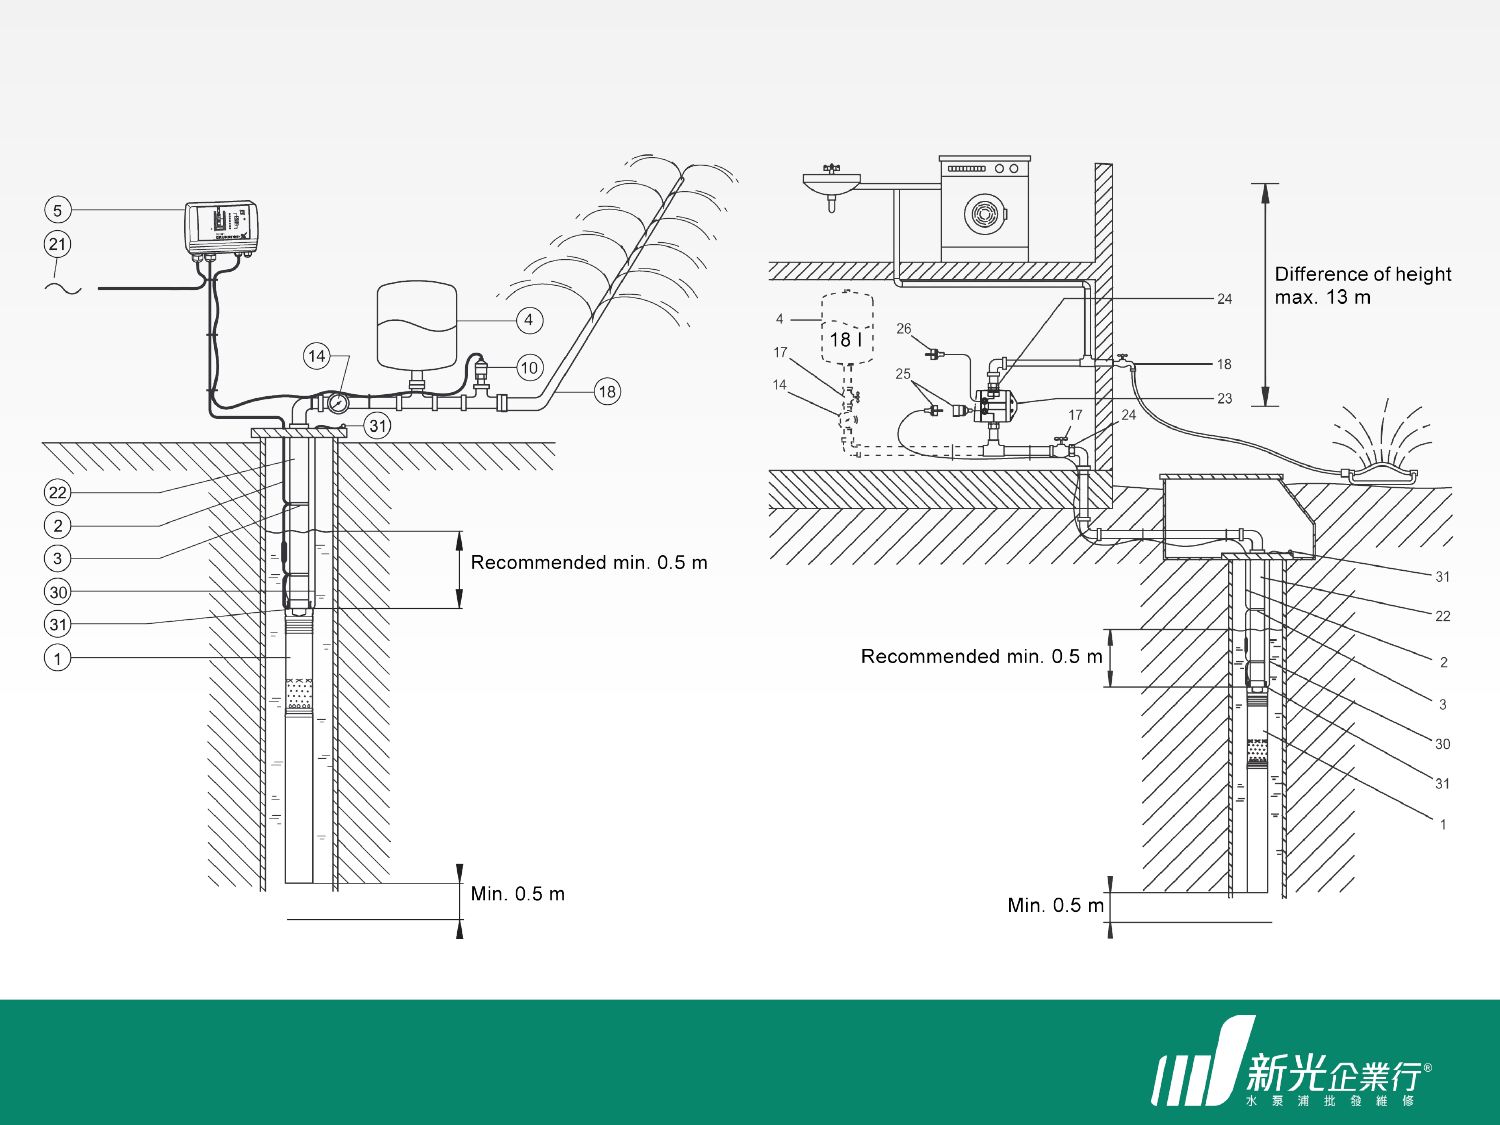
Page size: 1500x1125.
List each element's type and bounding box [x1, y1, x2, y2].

picture [1151, 1015, 1432, 1106]
picture [40, 154, 740, 939]
picture [760, 152, 1459, 941]
